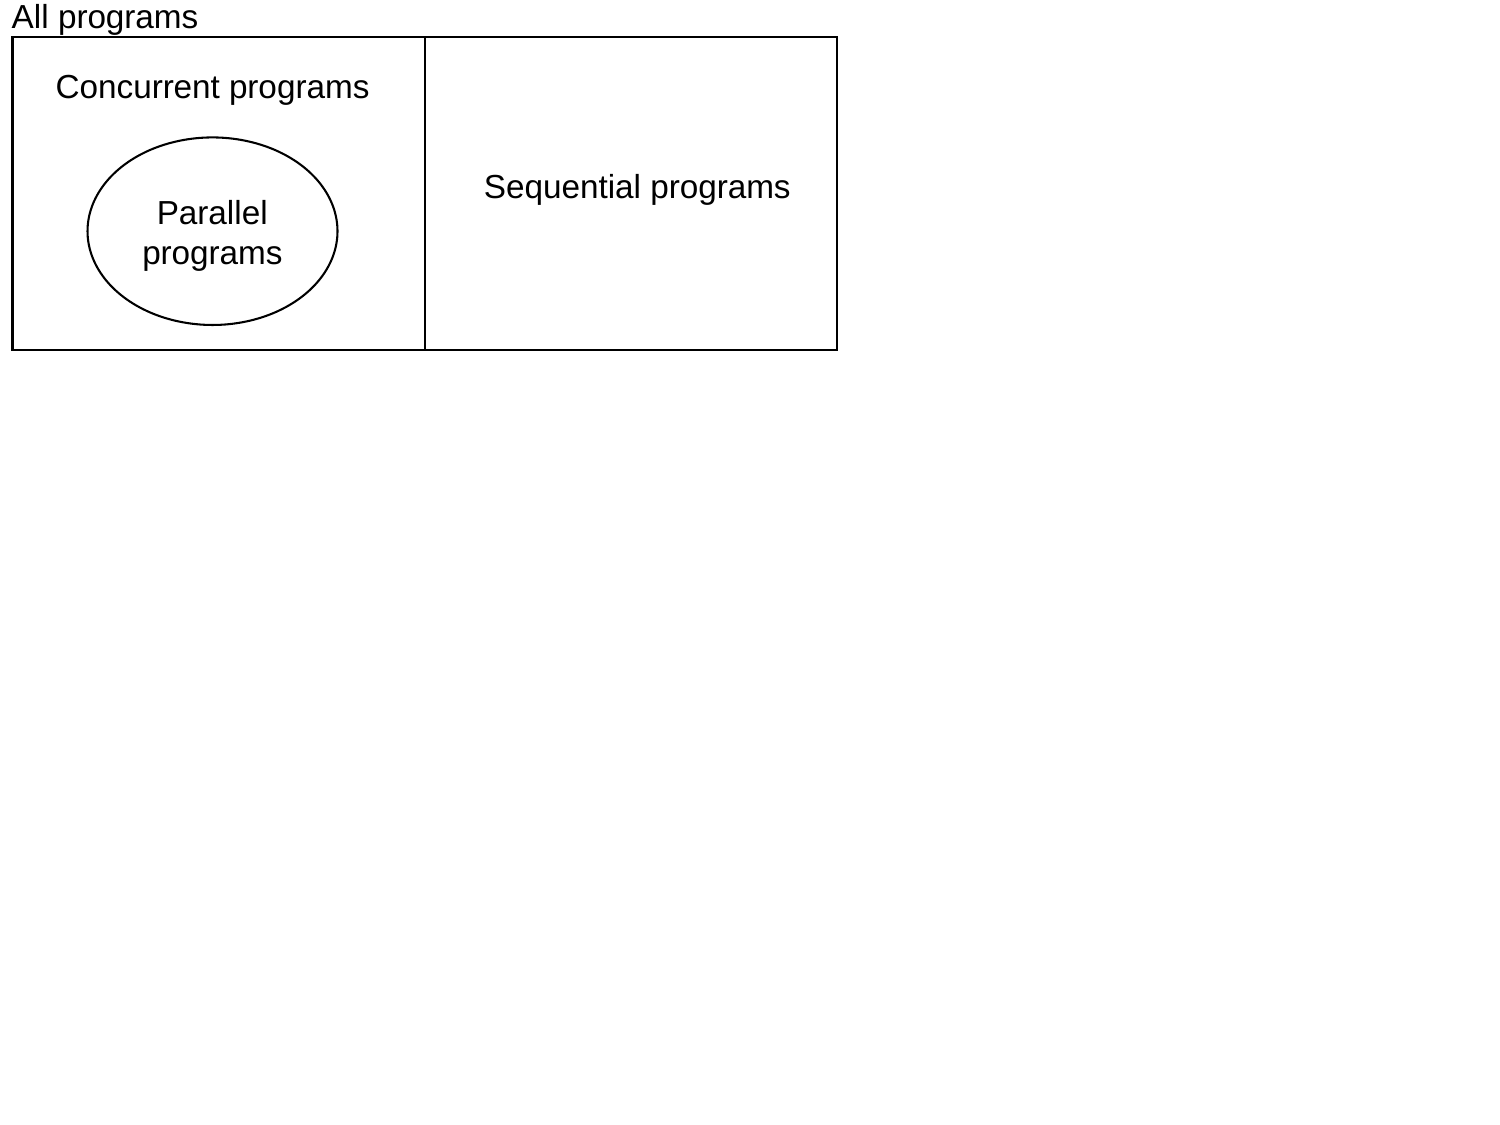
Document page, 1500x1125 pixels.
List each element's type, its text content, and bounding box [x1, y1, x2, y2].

text_box Concurrent programs [40, 57, 385, 113]
text_box All programs [0, 0, 214, 43]
text_box [425, 37, 838, 350]
text_box Parallel programs [87, 137, 338, 325]
text_box [12, 37, 425, 350]
text_box Sequential programs [469, 157, 806, 213]
